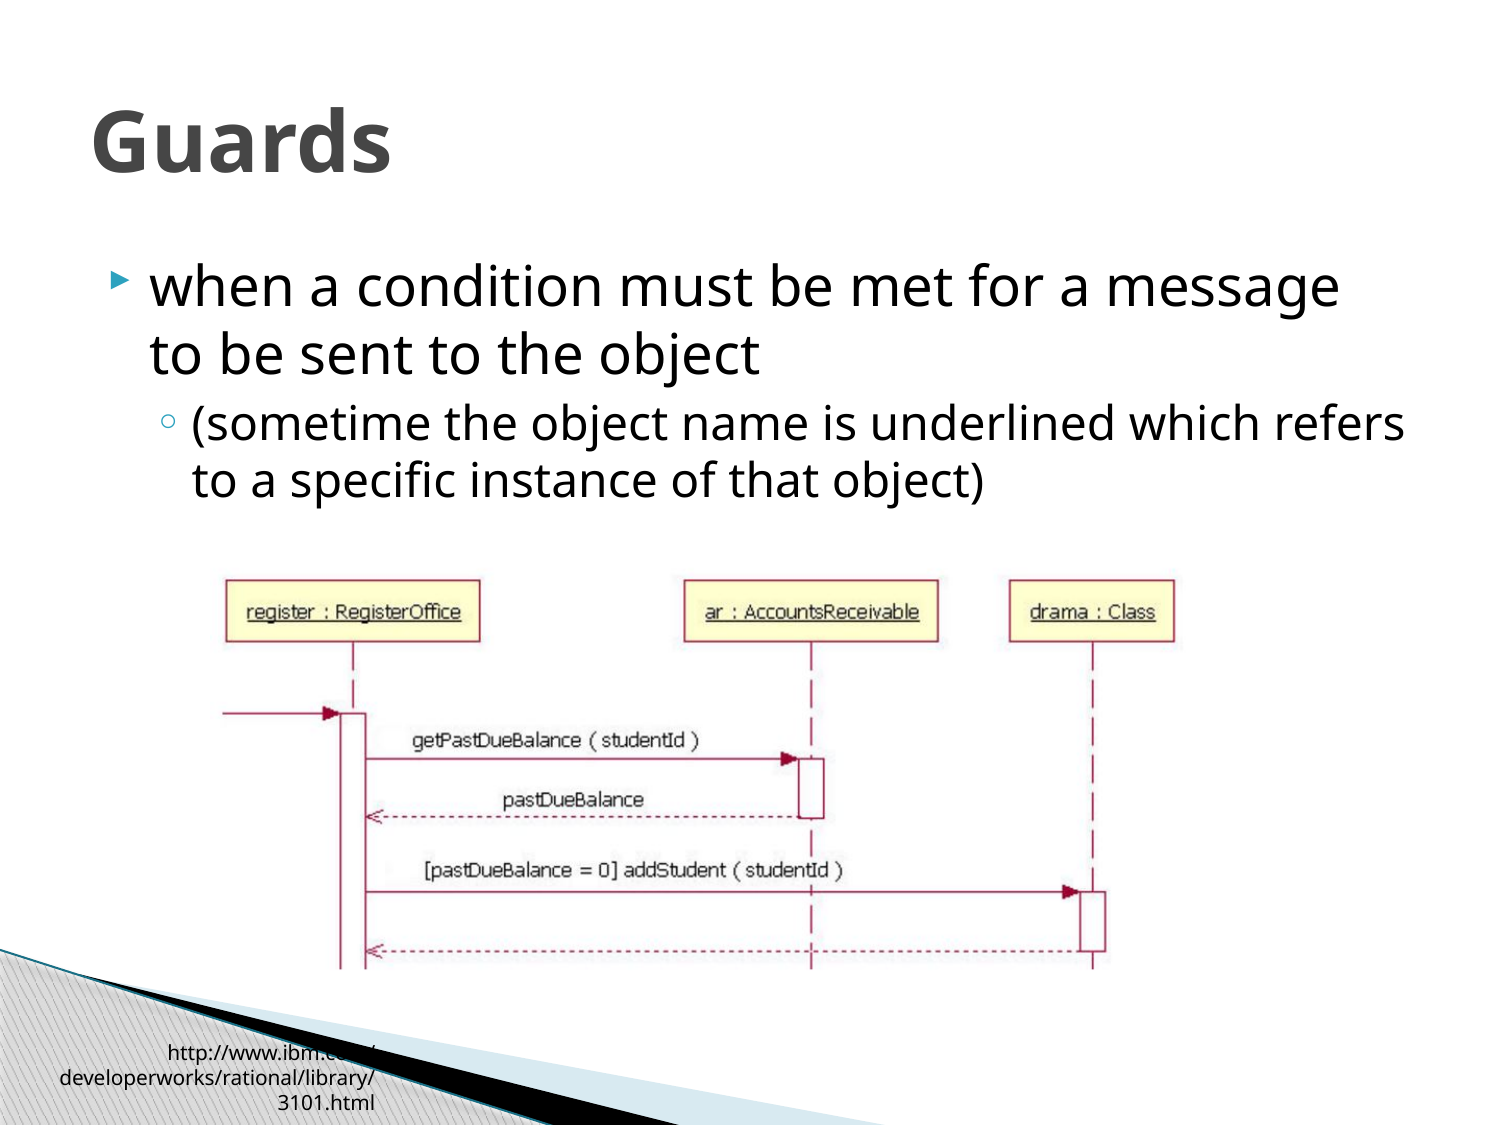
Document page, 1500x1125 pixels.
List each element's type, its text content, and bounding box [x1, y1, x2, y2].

list when a condition must be met for a message to be sent to the object (sometime the object name is underlined which refers to a specific instance of that object) [75, 243, 1425, 986]
picture [210, 552, 1290, 985]
title Guards [75, 45, 1425, 233]
footer http://www.ibm.com/developerworks/rational/library/3101.html [4, 1062, 390, 1123]
